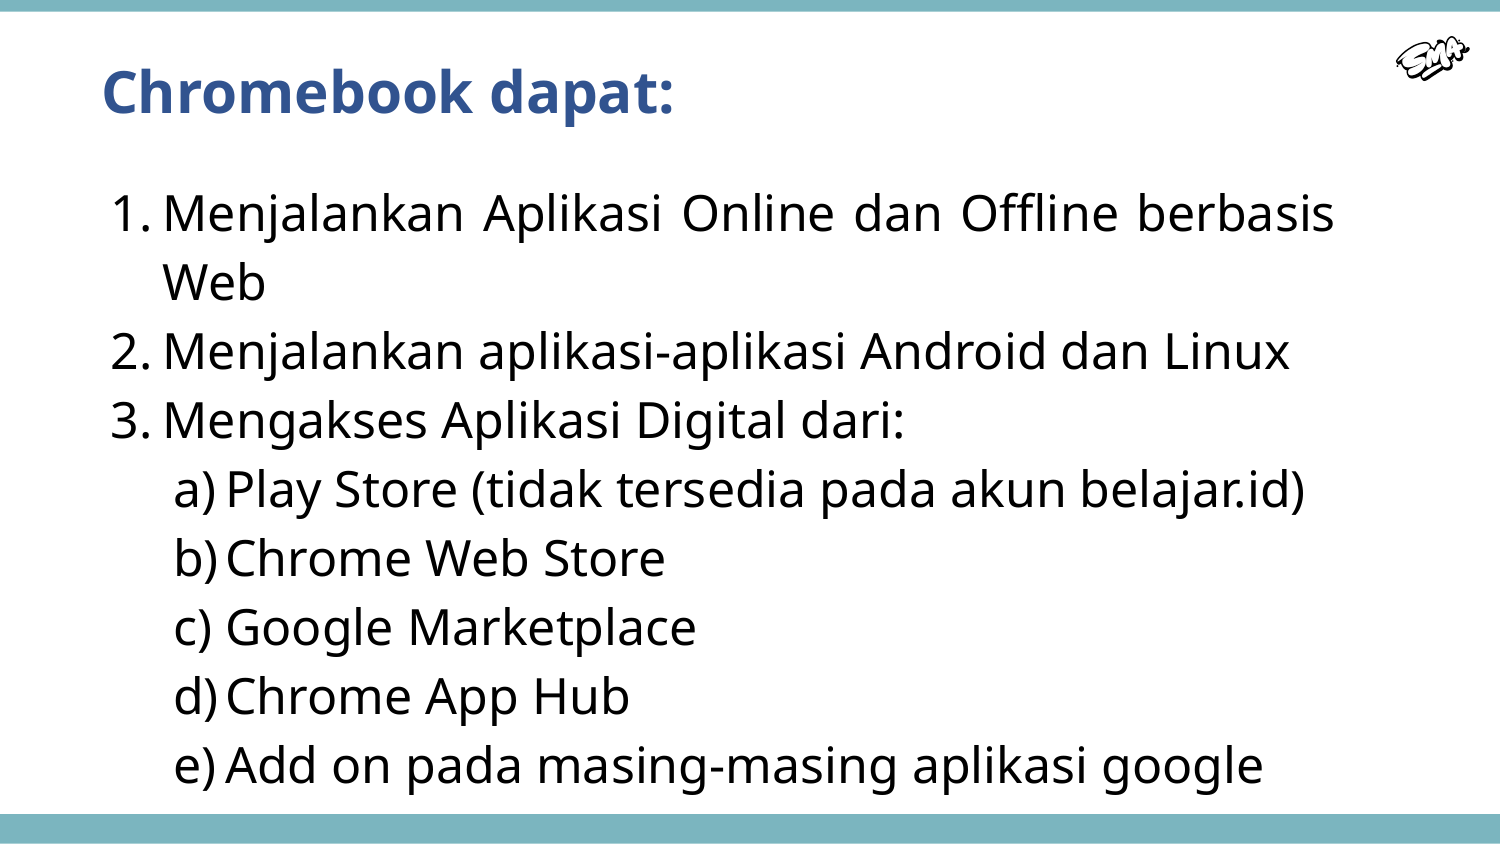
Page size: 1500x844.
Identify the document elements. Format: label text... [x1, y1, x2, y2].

text_box Menjalankan Aplikasi Online dan Offline berbasis Web Menjalankan aplikasi-aplikasi Android dan Linux Mengakses Aplikasi Digital dari: Play Store (tidak tersedia pada akun belajar.id) Chrome Web Store Google Marketplace Chrome App Hub Add on pada masing-masing aplikasi google [95, 161, 1348, 805]
text_box Chromebook dapat: [89, 43, 743, 137]
picture [1385, 14, 1485, 115]
